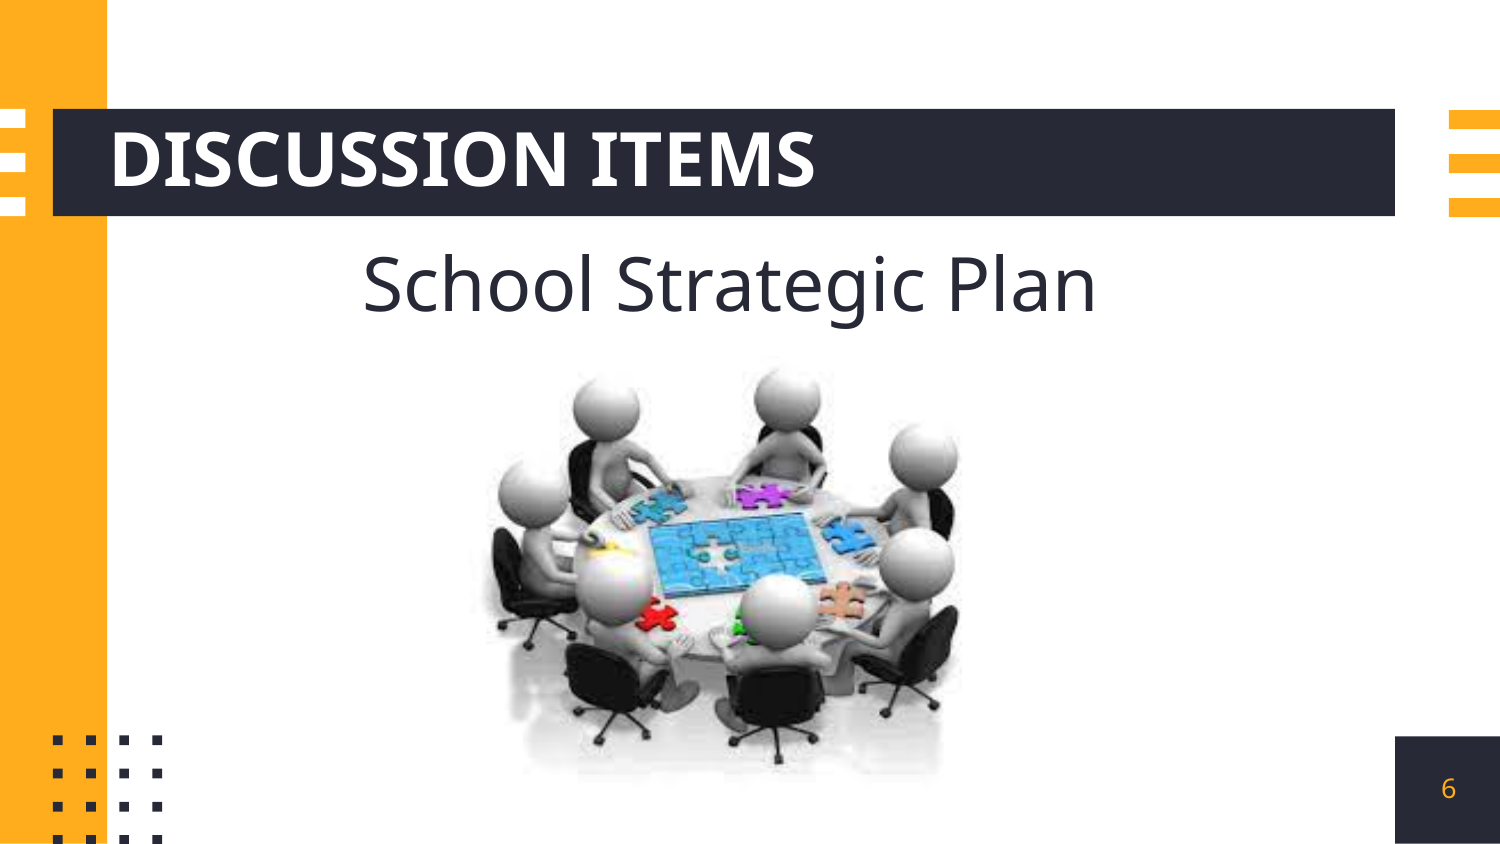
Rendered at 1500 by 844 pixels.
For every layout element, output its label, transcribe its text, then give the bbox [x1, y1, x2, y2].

list School Strategic Plan [108, 223, 1337, 491]
title DISCUSSION ITEMS [108, 108, 1396, 217]
slide_number 6 [1395, 736, 1500, 844]
picture [469, 356, 983, 807]
